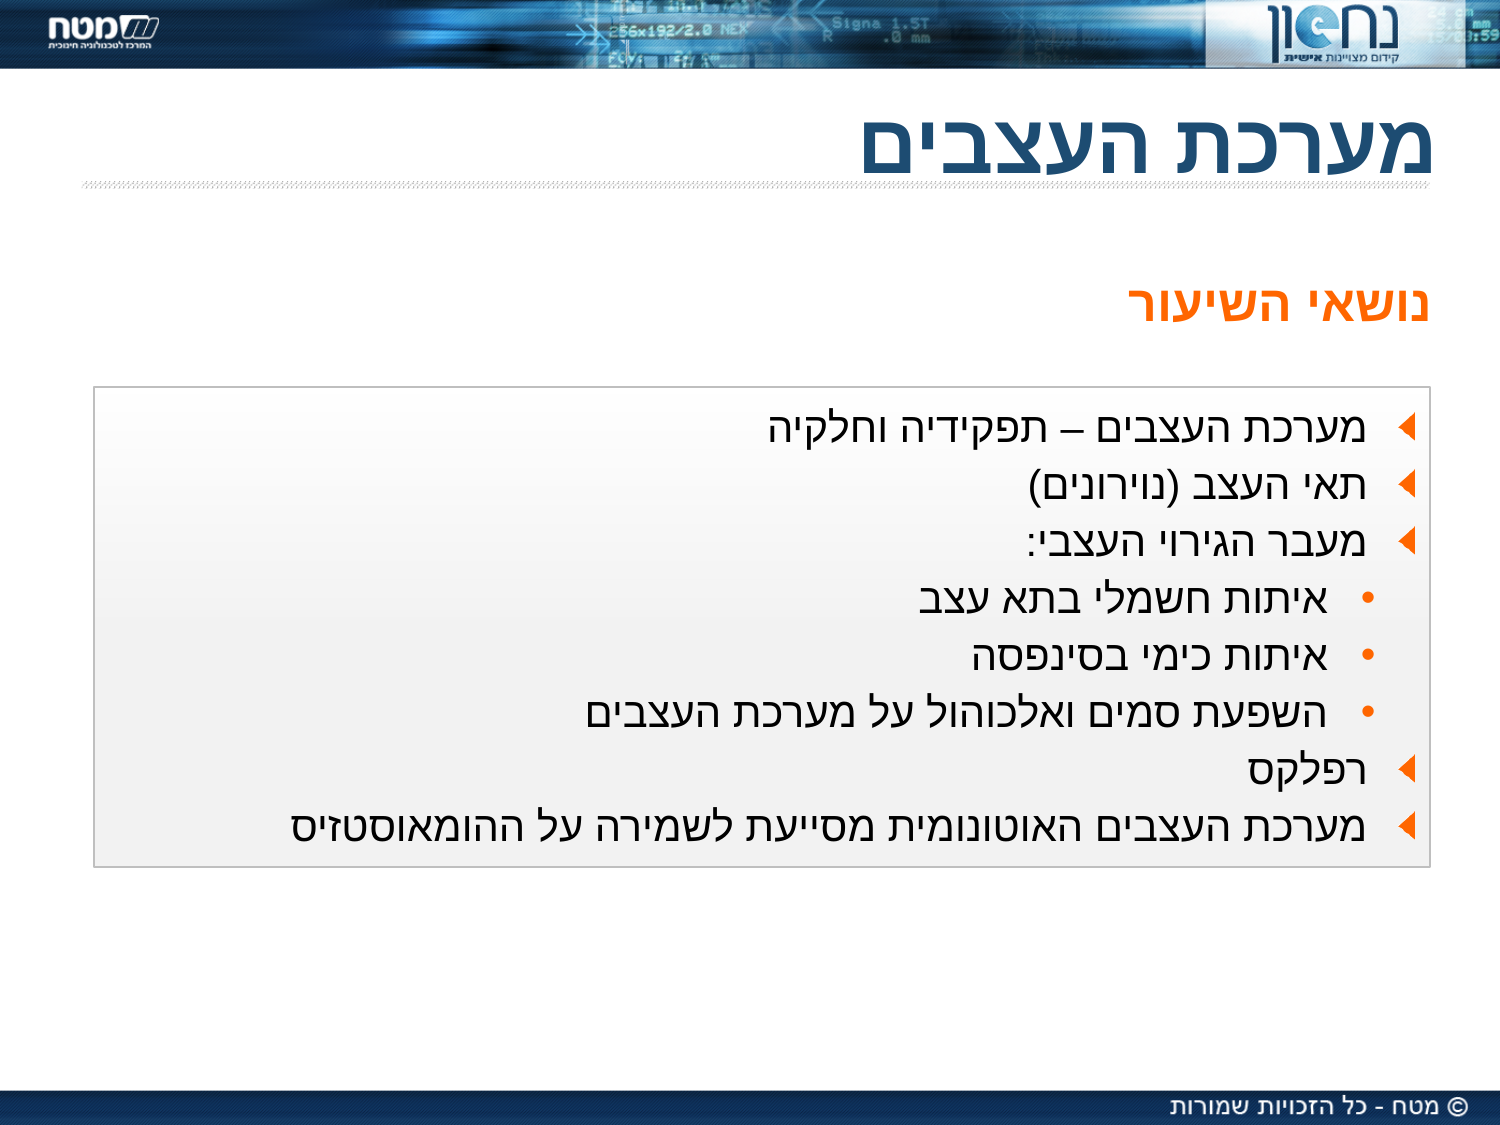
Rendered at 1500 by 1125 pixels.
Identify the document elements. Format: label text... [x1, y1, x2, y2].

picture [0, 0, 1500, 1125]
text_box מערכת העצבים – תפקידיה וחלקיה תאי העצב (נוירונים) מעבר הגירוי העצבי: איתות חשמלי בתא עצב איתות כימי בסינפסה השפעת סמים ואלכוהול על מערכת העצבים רפלקס מערכת העצבים האוטונומית מסייעת לשמירה על ההומאוסטזיס [92, 385, 1432, 869]
text_box מערכת העצבים [114, 83, 1454, 198]
text_box [80, 179, 114, 191]
text_box נושאי השיעור [1114, 263, 1448, 339]
